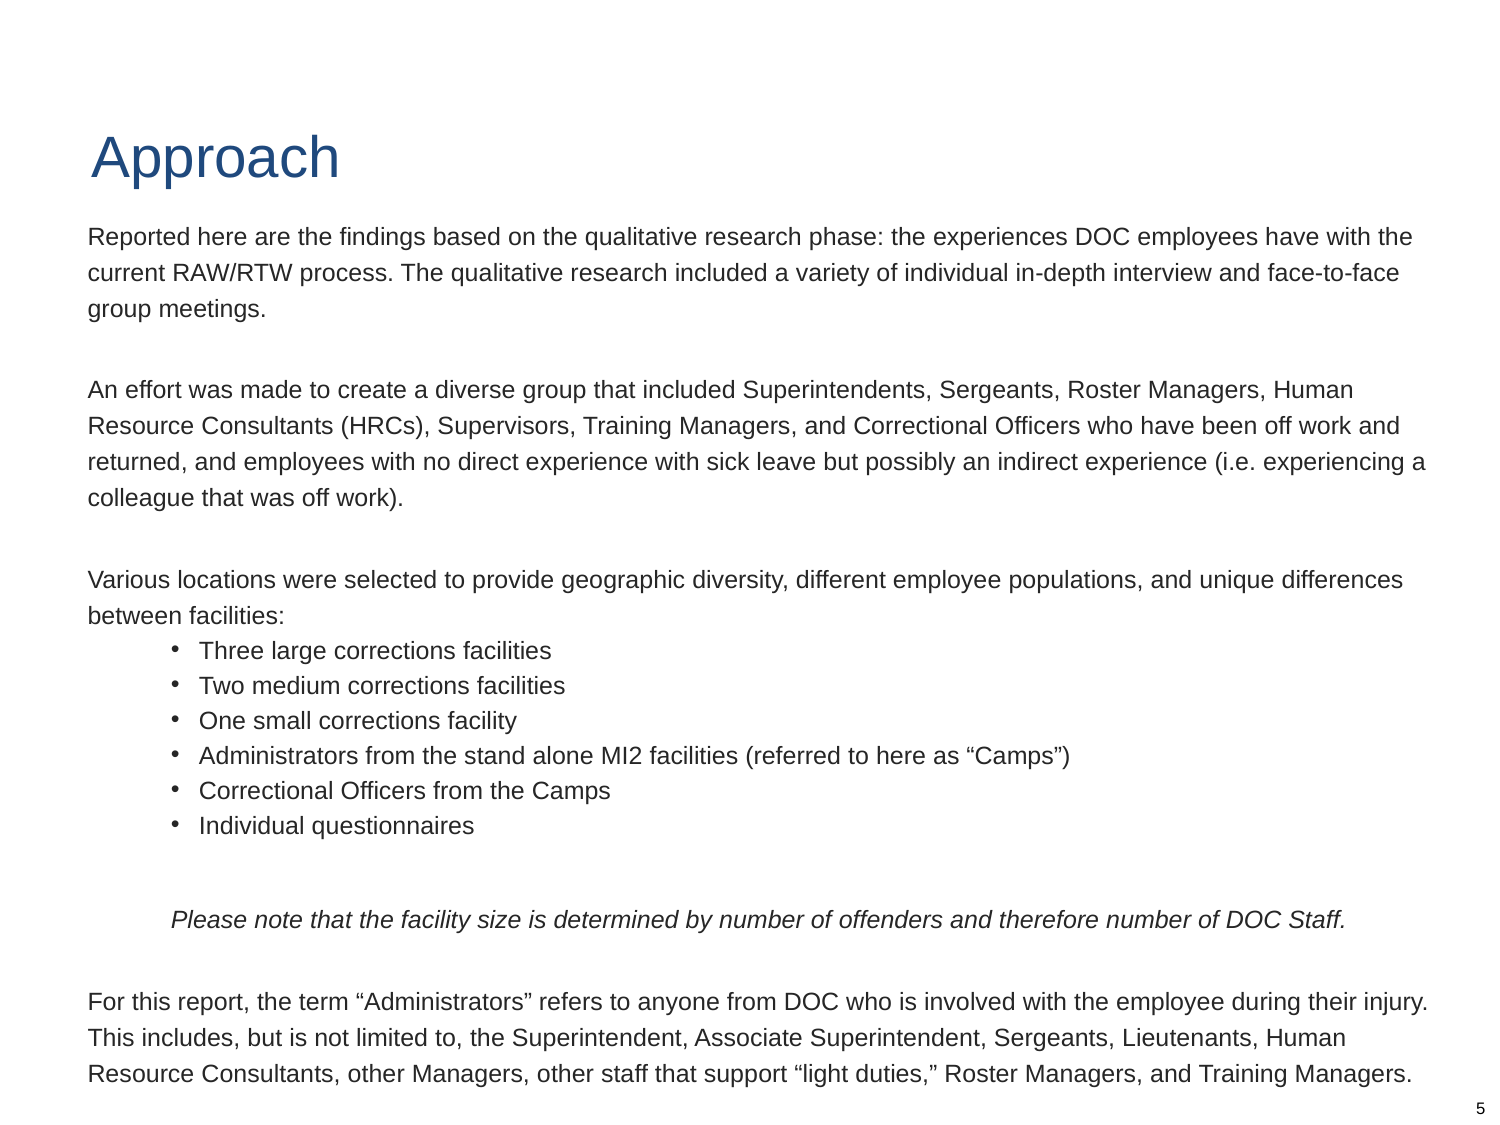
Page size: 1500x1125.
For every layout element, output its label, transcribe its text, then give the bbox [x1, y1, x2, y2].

title Approach [91, 13, 1327, 190]
list Reported here are the findings based on the qualitative research phase: the experiences DOC employees have with the current RAW/RTW process. The qualitative research included a variety of individual in-depth interview and face-to-face group meetings. An effort was made to create a diverse group that included Superintendents, Sergeants, Roster Managers, Human Resource Consultants (HRCs), Supervisors, Training Managers, and Correctional Officers who have been off work and returned, and employees with no direct experience with sick leave but possibly an indirect experience (i.e. experiencing a colleague that was off work). Various locations were selected to provide geographic diversity, different employee populations, and unique differences between facilities: Three large corrections facilities Two medium corrections facilities One small corrections facility Administrators from the stand alone MI2 facilities (referred to here as “Camps”) Correctional Officers from the Camps Individual questionnaires Please note that the facility size is determined by number of offenders and therefore number of DOC Staff. For this report, the term “Administrators” refers to anyone from DOC who is involved with the employee during their injury. This includes, but is not limited to, the Superintendent, Associate Superintendent, Sergeants, Lieutenants, Human Resource Consultants, other Managers, other staff that support “light duties,” Roster Managers, and Training Managers. [87, 214, 1461, 1089]
text_box 5 [1149, 1090, 1500, 1125]
